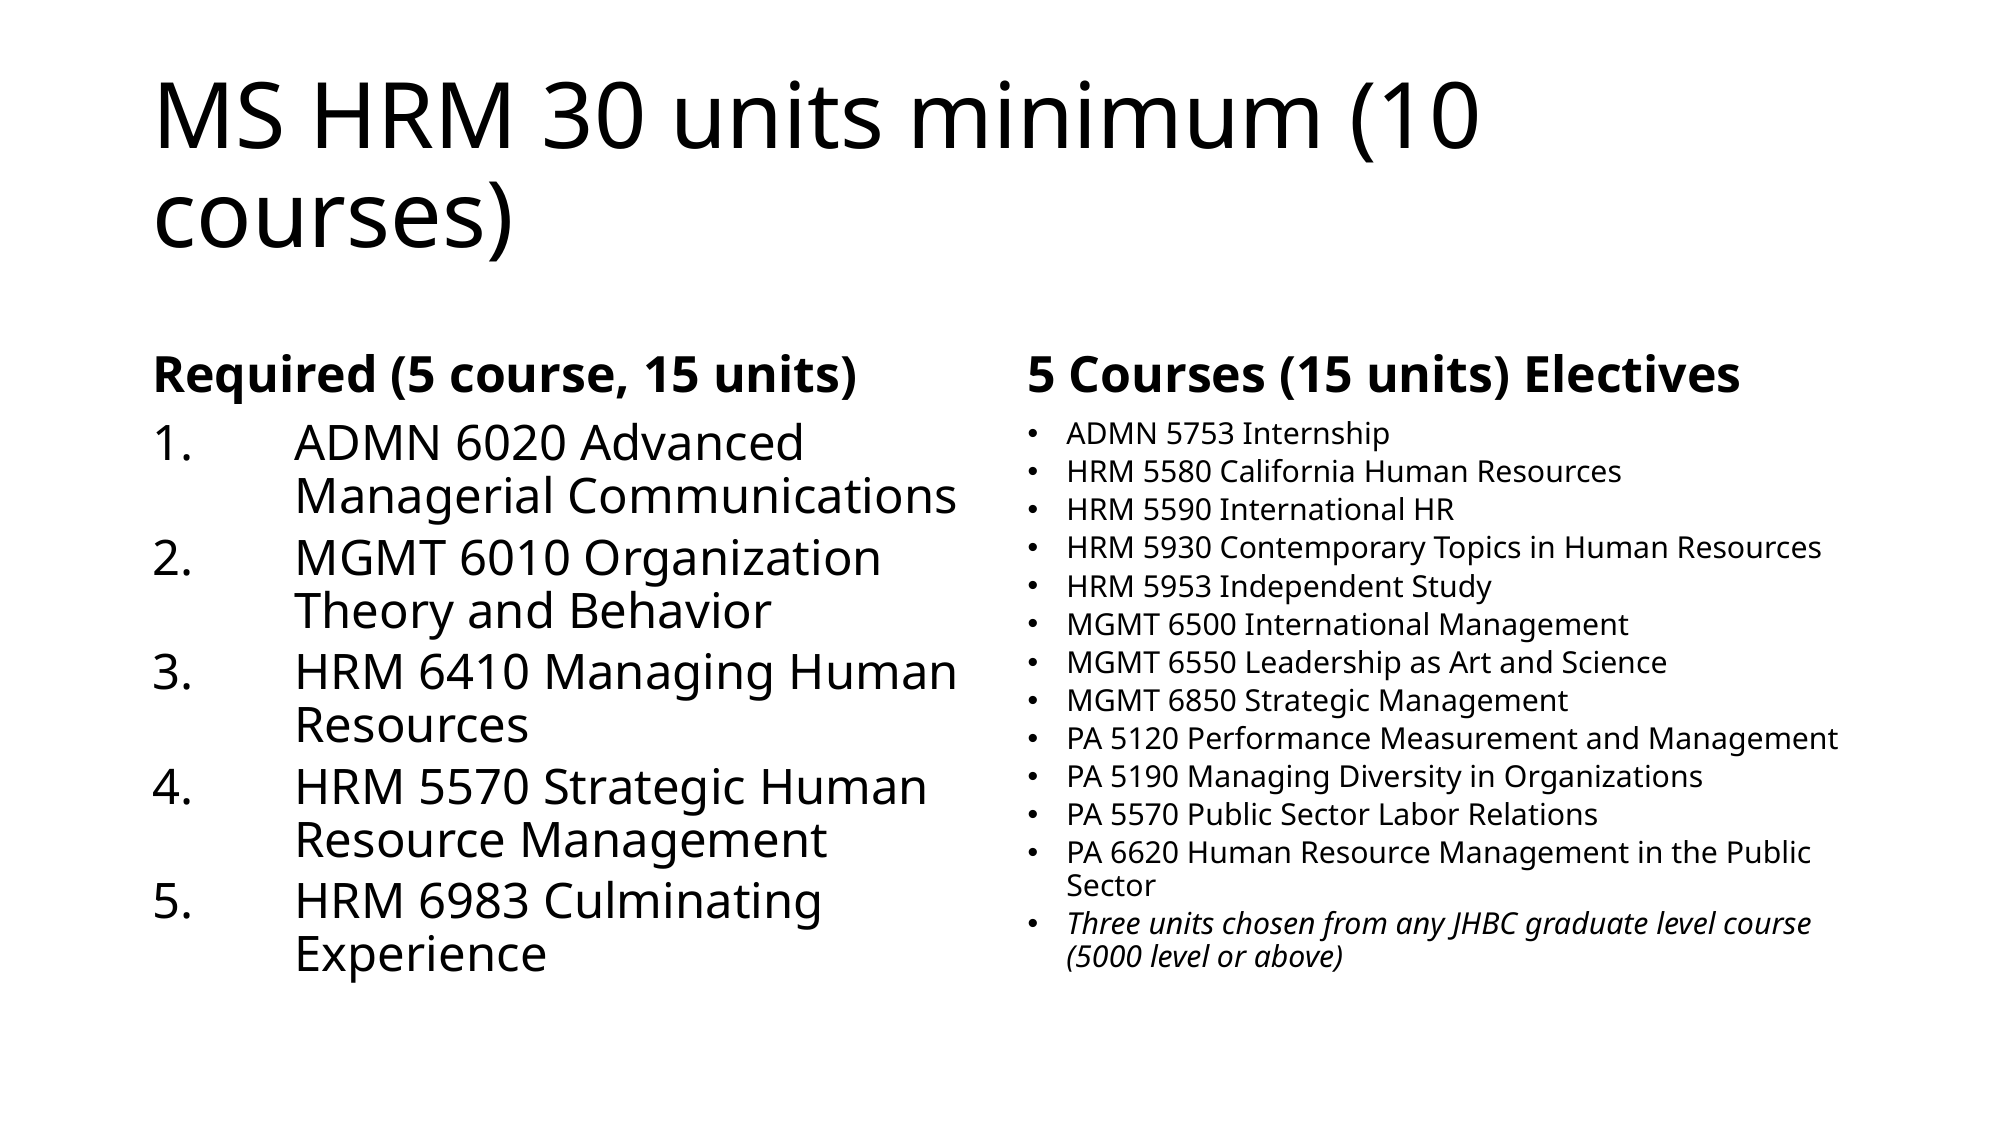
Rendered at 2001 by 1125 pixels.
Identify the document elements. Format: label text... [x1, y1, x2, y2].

list Required (5 course, 15 units) [137, 275, 984, 410]
list ADMN 6020 Advanced Managerial Communications MGMT 6010 Organization Theory and Behavior HRM 6410 Managing Human Resources HRM 5570 Strategic Human Resource Management HRM 6983 Culminating Experience [137, 410, 984, 1016]
list ADMN 5753 Internship HRM 5580 California Human Resources HRM 5590 International HR HRM 5930 Contemporary Topics in Human Resources HRM 5953 Independent Study MGMT 6500 International Management MGMT 6550 Leadership as Art and Science MGMT 6850 Strategic Management PA 5120 Performance Measurement and Management PA 5190 Managing Diversity in Organizations PA 5570 Public Sector Labor Relations PA 6620 Human Resource Management in the Public Sector Three units chosen from any JHBC graduate level course (5000 level or above) [1012, 410, 1863, 1016]
title MS HRM 30 units minimum (10 courses) [137, 59, 1863, 278]
list 5 Courses (15 units) Electives [1012, 275, 1863, 410]
